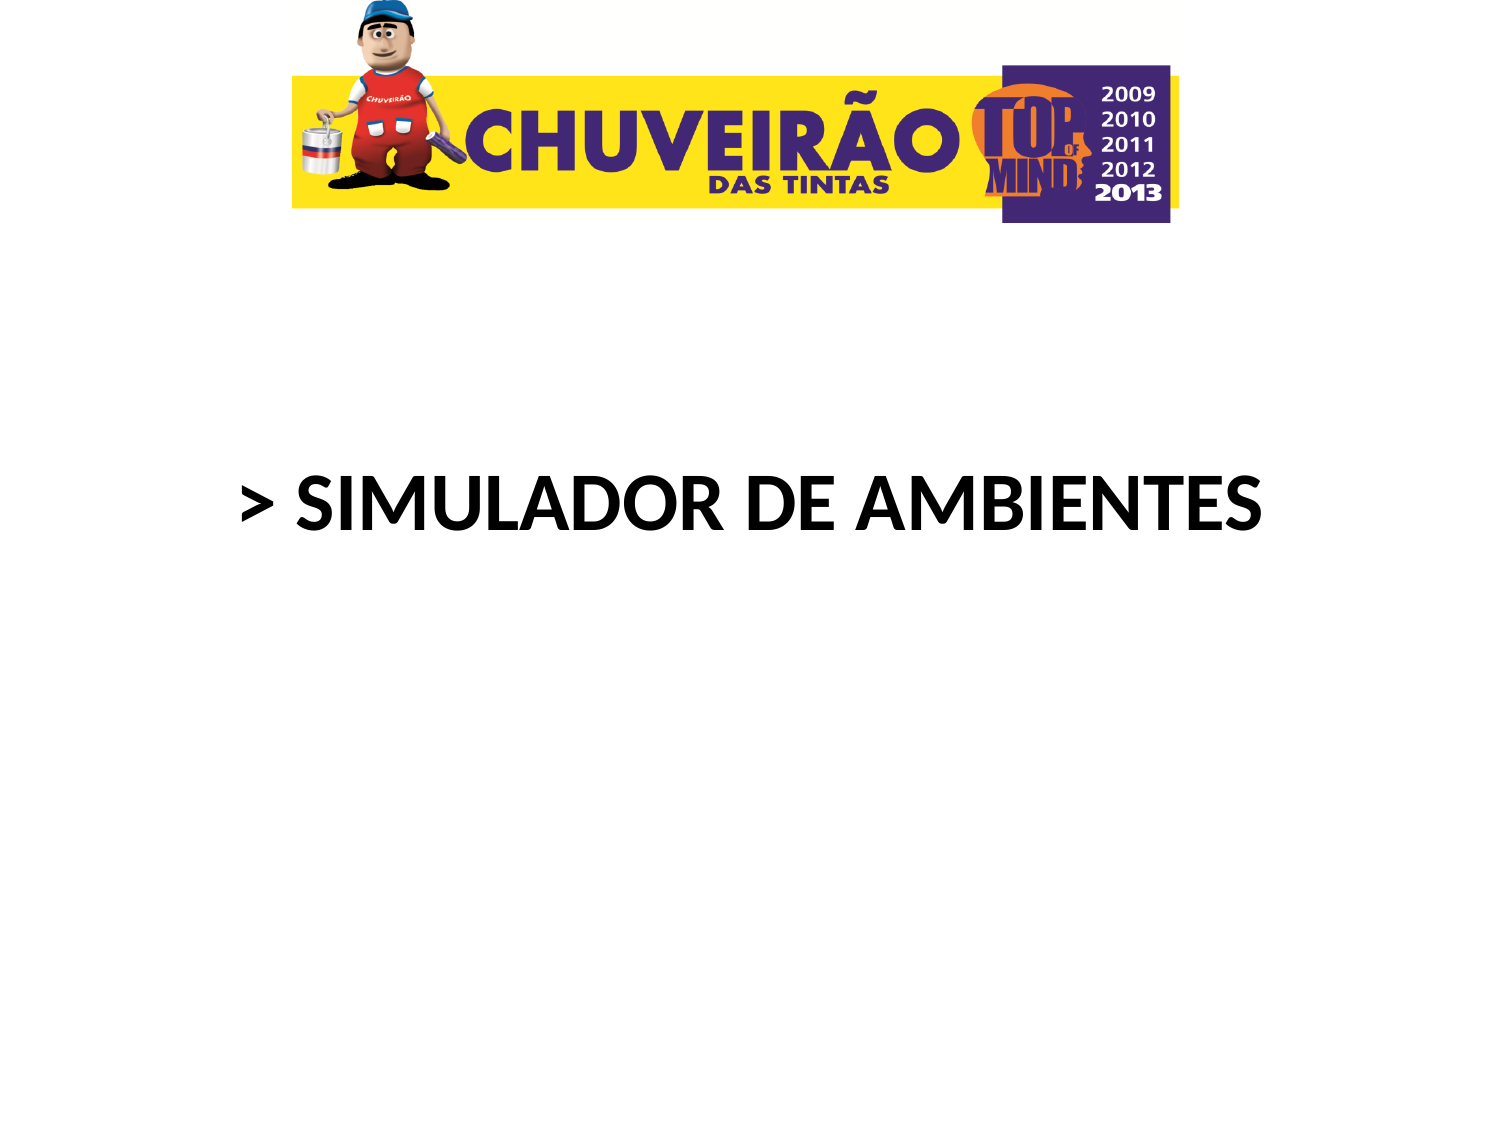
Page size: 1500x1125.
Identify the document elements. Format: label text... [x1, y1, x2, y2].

picture [292, 0, 1180, 223]
text_box > SIMULADOR DE AMBIENTES [0, 339, 1500, 555]
